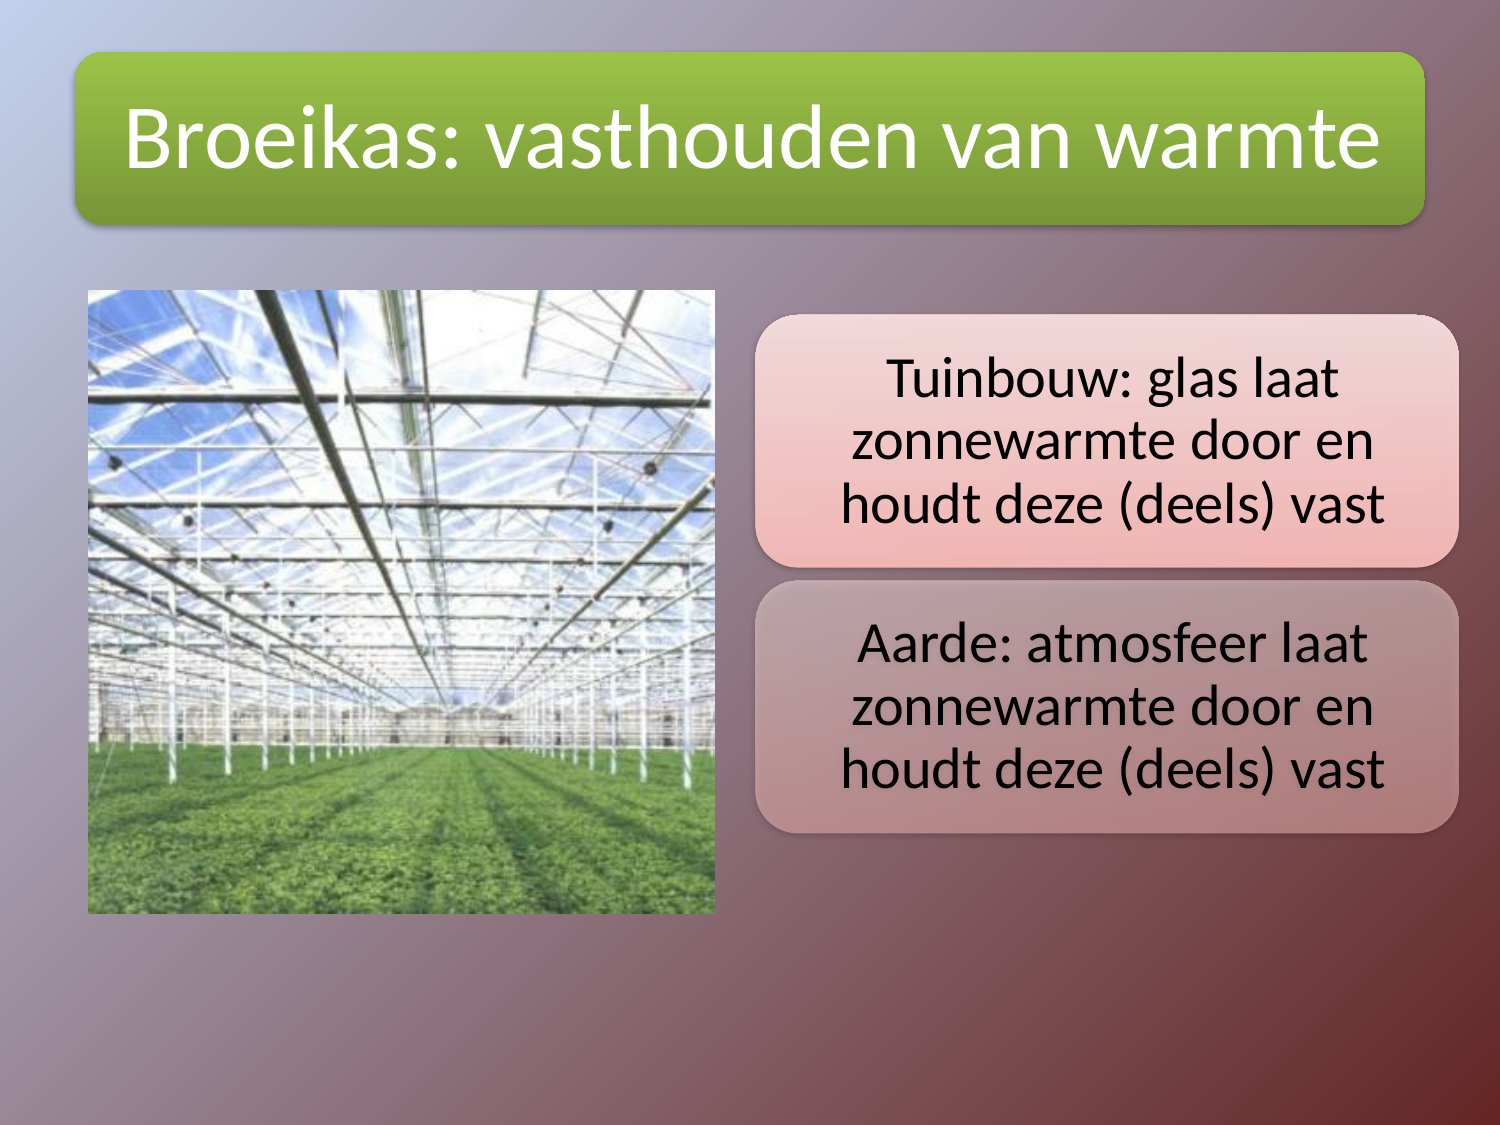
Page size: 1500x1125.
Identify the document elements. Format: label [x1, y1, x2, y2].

list [88, 290, 715, 914]
list [755, 314, 1459, 835]
text_box [74, 44, 1426, 233]
